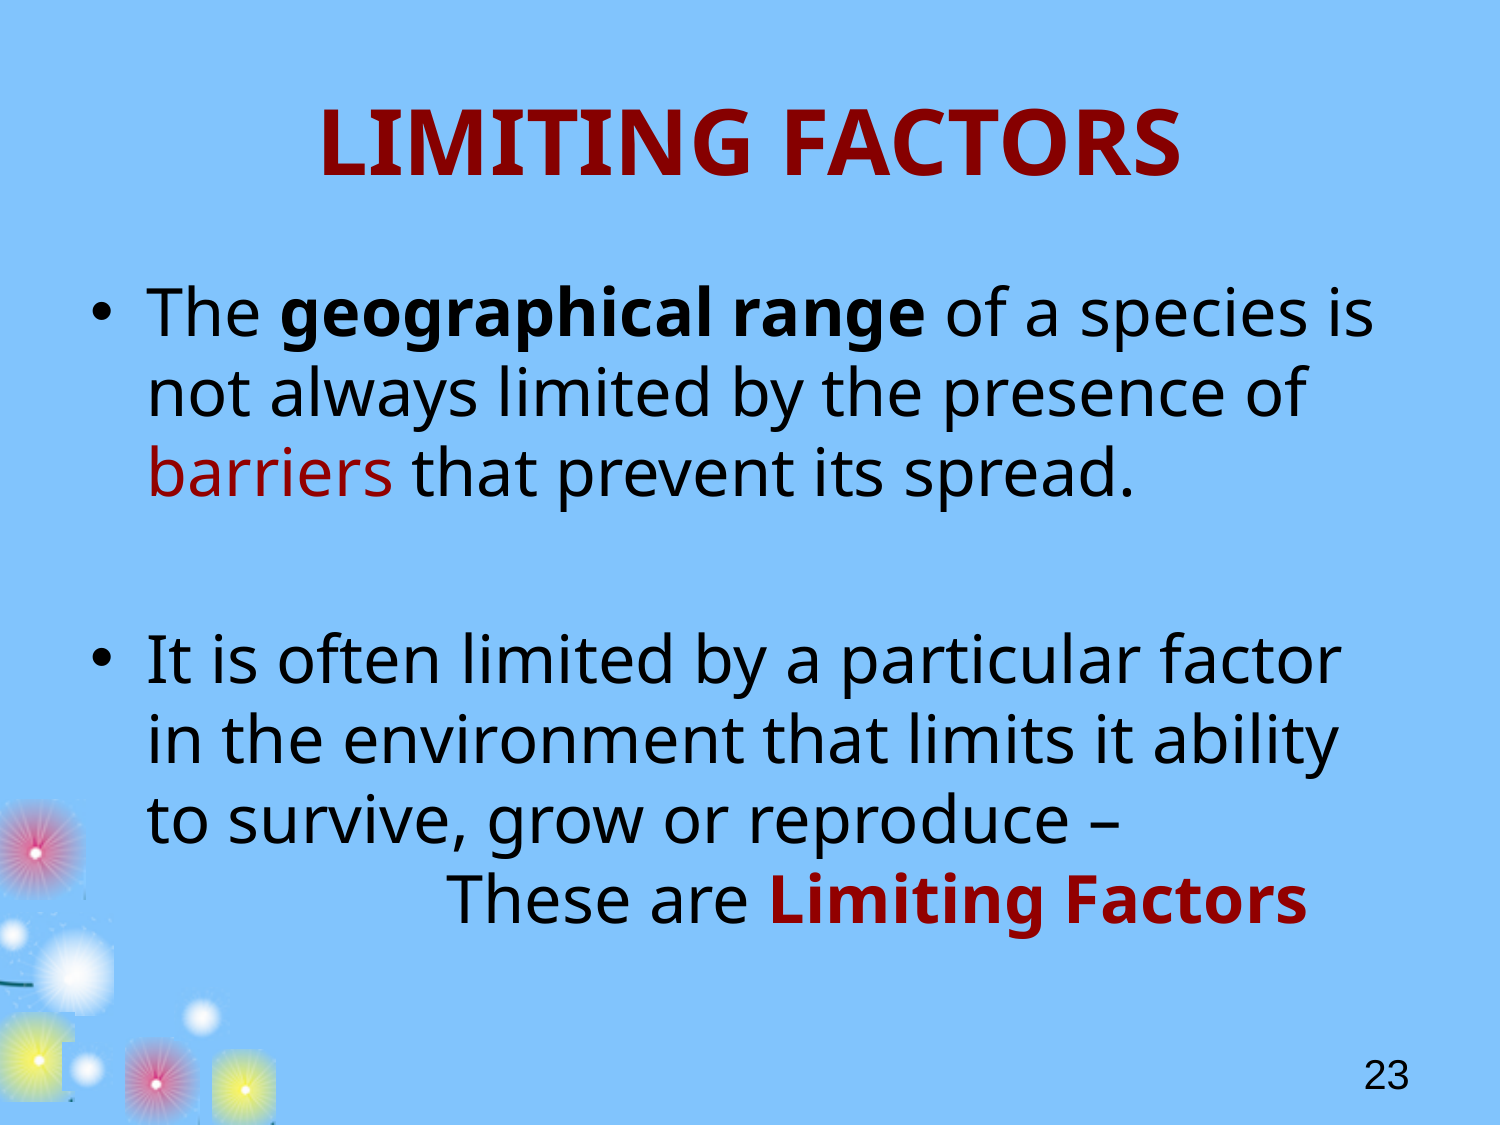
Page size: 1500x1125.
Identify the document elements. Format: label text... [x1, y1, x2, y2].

title LIMITING FACTORS [75, 45, 1425, 233]
list The geographical range of a species is not always limited by the presence of barriers that prevent its spread. It is often limited by a particular factor in the environment that limits it ability to survive, grow or reproduce – These are Limiting Factors [75, 262, 1425, 1005]
picture [0, 0, 1500, 1125]
slide_number 23 [1074, 1042, 1425, 1103]
